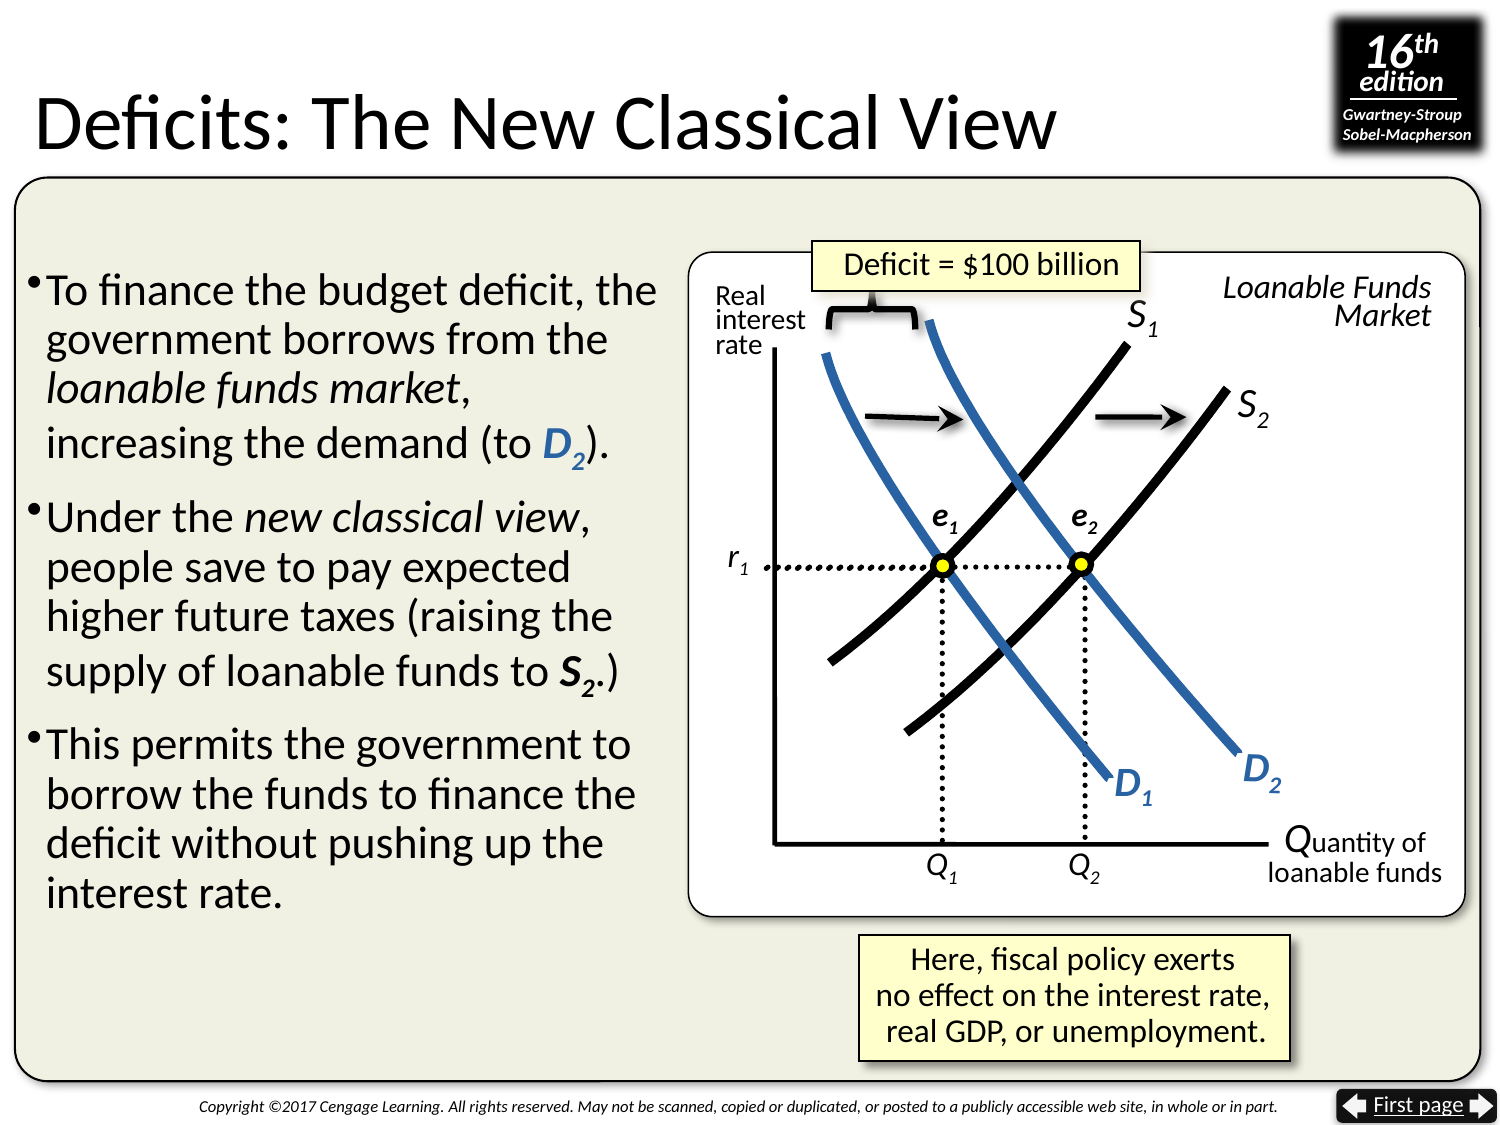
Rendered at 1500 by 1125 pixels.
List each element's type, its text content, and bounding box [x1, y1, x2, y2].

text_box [858, 934, 1291, 1062]
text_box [860, 325, 1313, 786]
text_box Quantity of loanable funds [1267, 820, 1443, 889]
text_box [1070, 492, 1099, 575]
text_box D1 [1104, 793, 1177, 812]
text_box [812, 240, 1141, 292]
text_box [687, 251, 1466, 918]
text_box To finance the budget deficit, the government borrows from the loanable funds market, increasing the demand (to D2). Under the new classical view, people save to pay expected higher future taxes (raising the supply of loanable funds to S2.) This permits the government to borrow the funds to finance the deficit without pushing up the interest rate. [11, 258, 680, 926]
text_box Loanable Funds Market [1207, 269, 1447, 340]
text_box [829, 635, 855, 663]
text_box [828, 305, 916, 330]
text_box [825, 352, 855, 425]
text_box r1 [727, 534, 757, 580]
text_box [1444, 252, 1475, 287]
text_box Q1 [925, 842, 958, 888]
text_box Q2 [1068, 842, 1101, 888]
text_box Deficit = $100 billion [814, 246, 1149, 283]
text_box Real interest rate [700, 278, 822, 367]
text_box S1 [1127, 285, 1159, 323]
title Deficits: The New Classical View [19, 63, 1481, 166]
